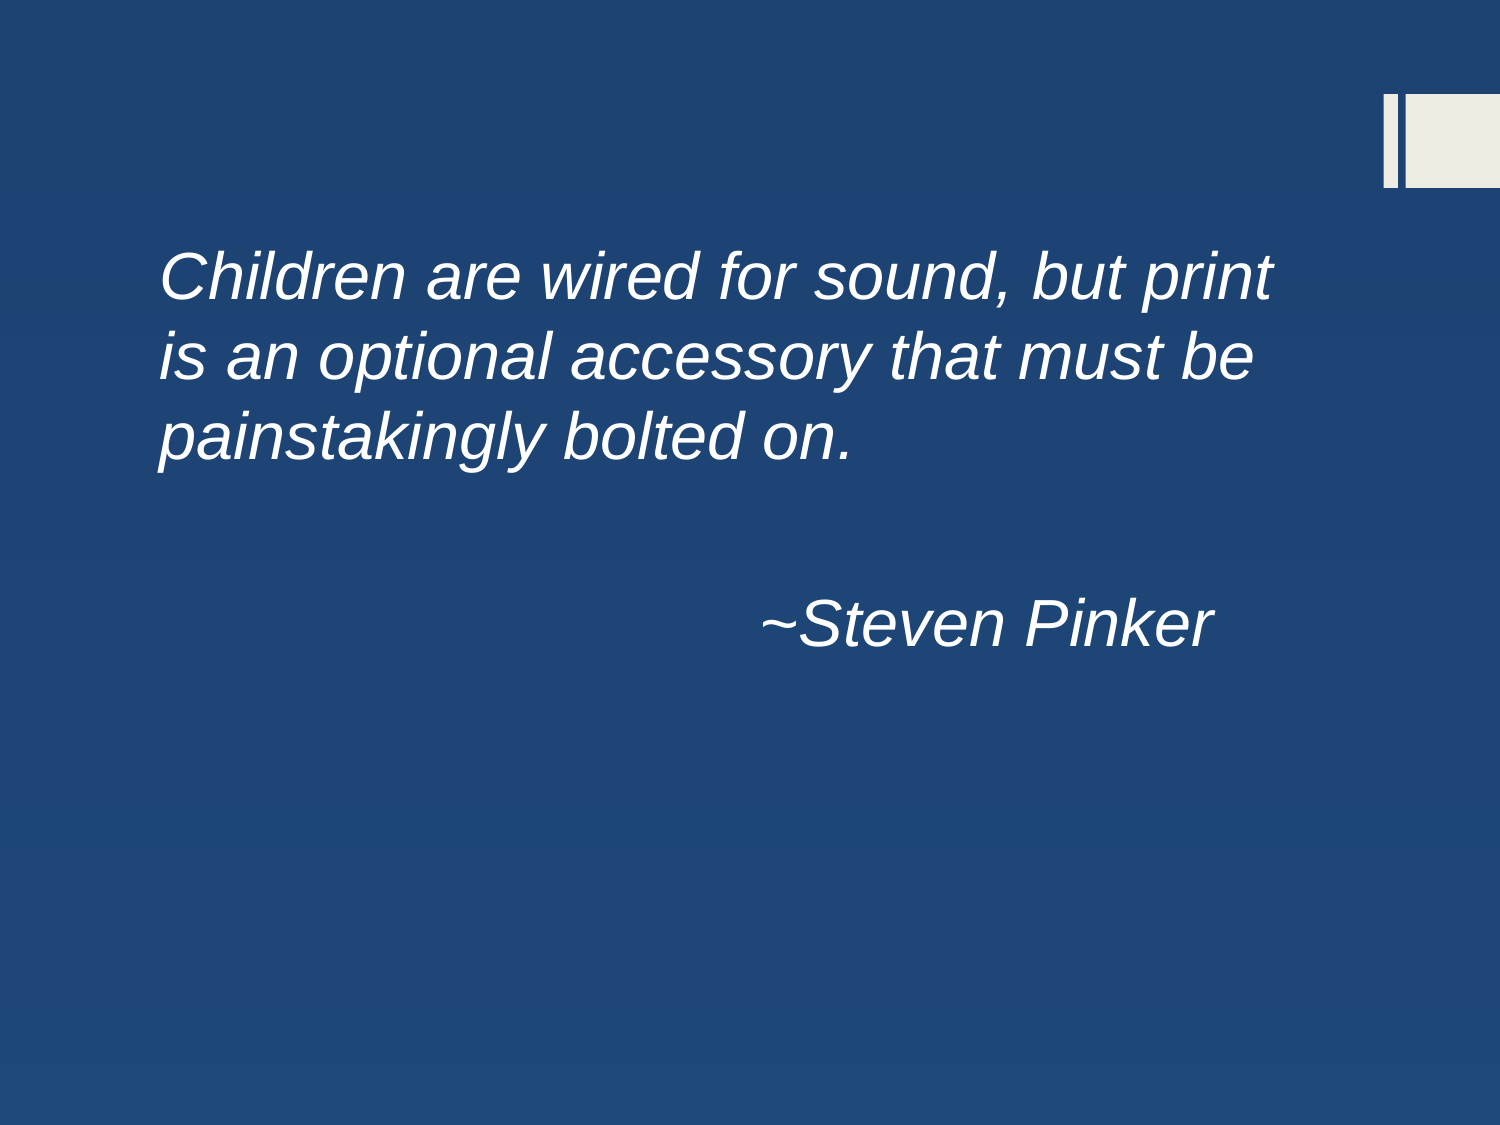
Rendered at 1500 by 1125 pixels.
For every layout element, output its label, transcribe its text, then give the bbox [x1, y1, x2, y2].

list Children are wired for sound, but print is an optional accessory that must be painstakingly bolted on. ~Steven Pinker [137, 224, 1338, 806]
